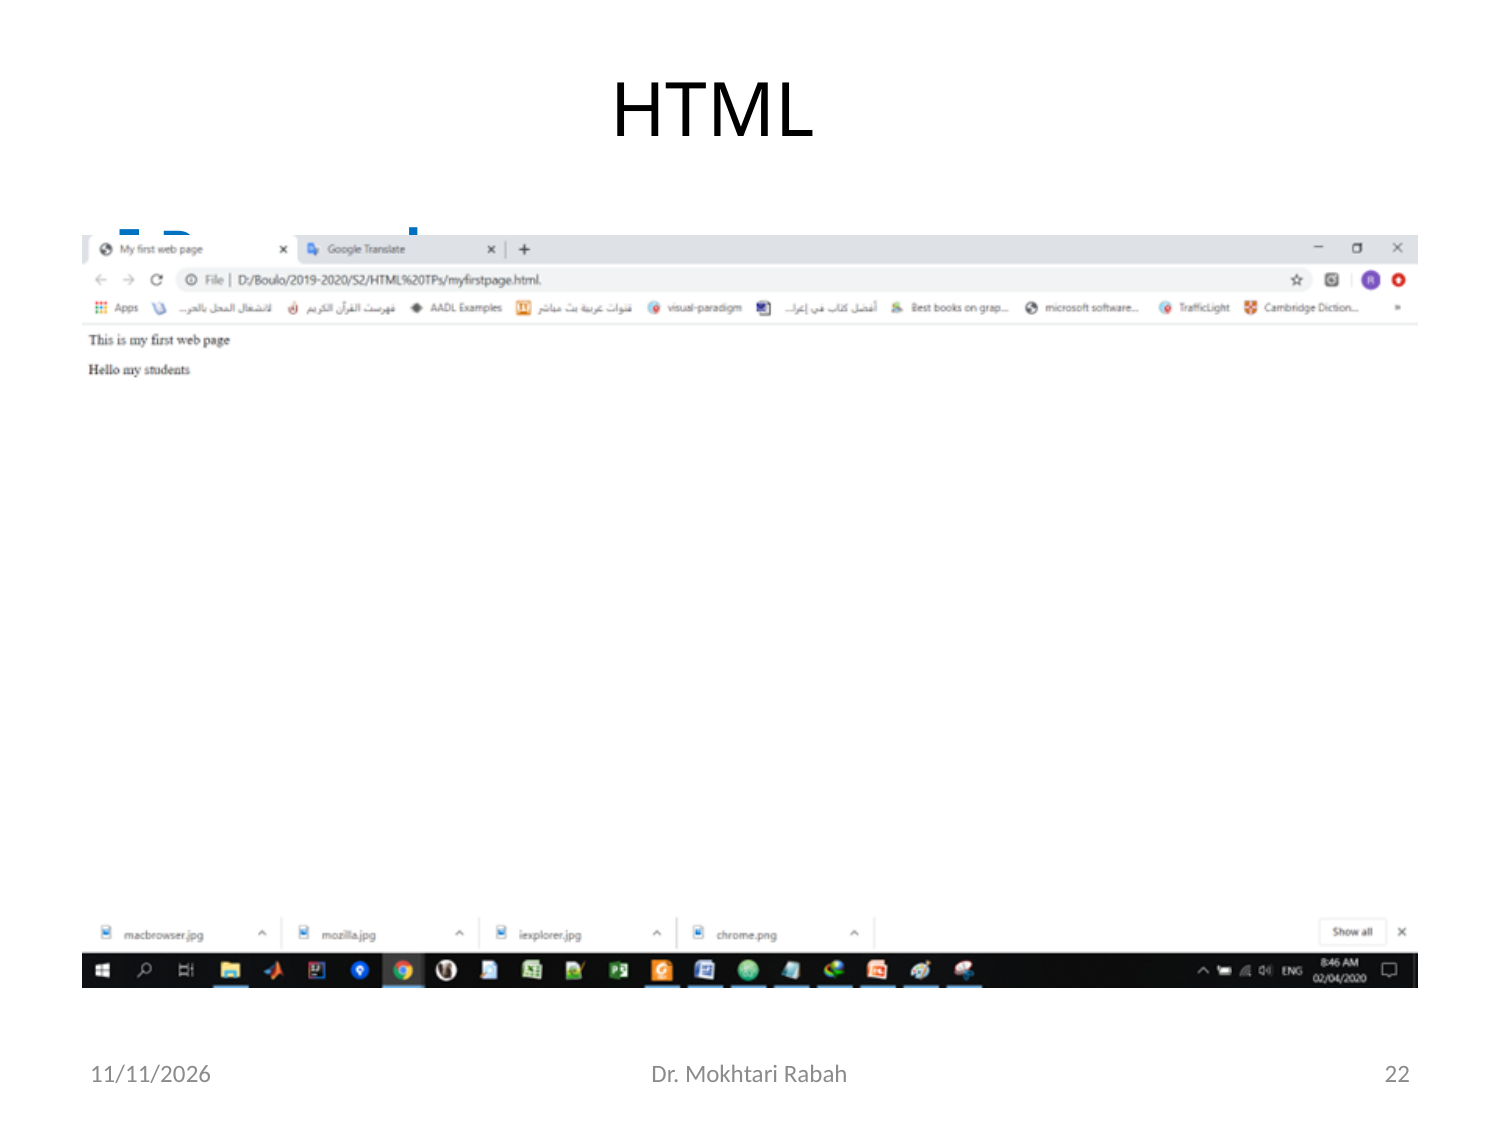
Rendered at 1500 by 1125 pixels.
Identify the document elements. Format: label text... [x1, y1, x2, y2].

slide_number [75, 1042, 425, 1103]
footer Dr. Mokhtari Rabah [512, 1042, 988, 1103]
subtitle Paragraphs Change your two lines of content so that they look like this [98, 198, 1427, 390]
slide_number 22 [1074, 1042, 1425, 1103]
picture [81, 235, 1419, 988]
title HTML [75, 37, 1350, 175]
